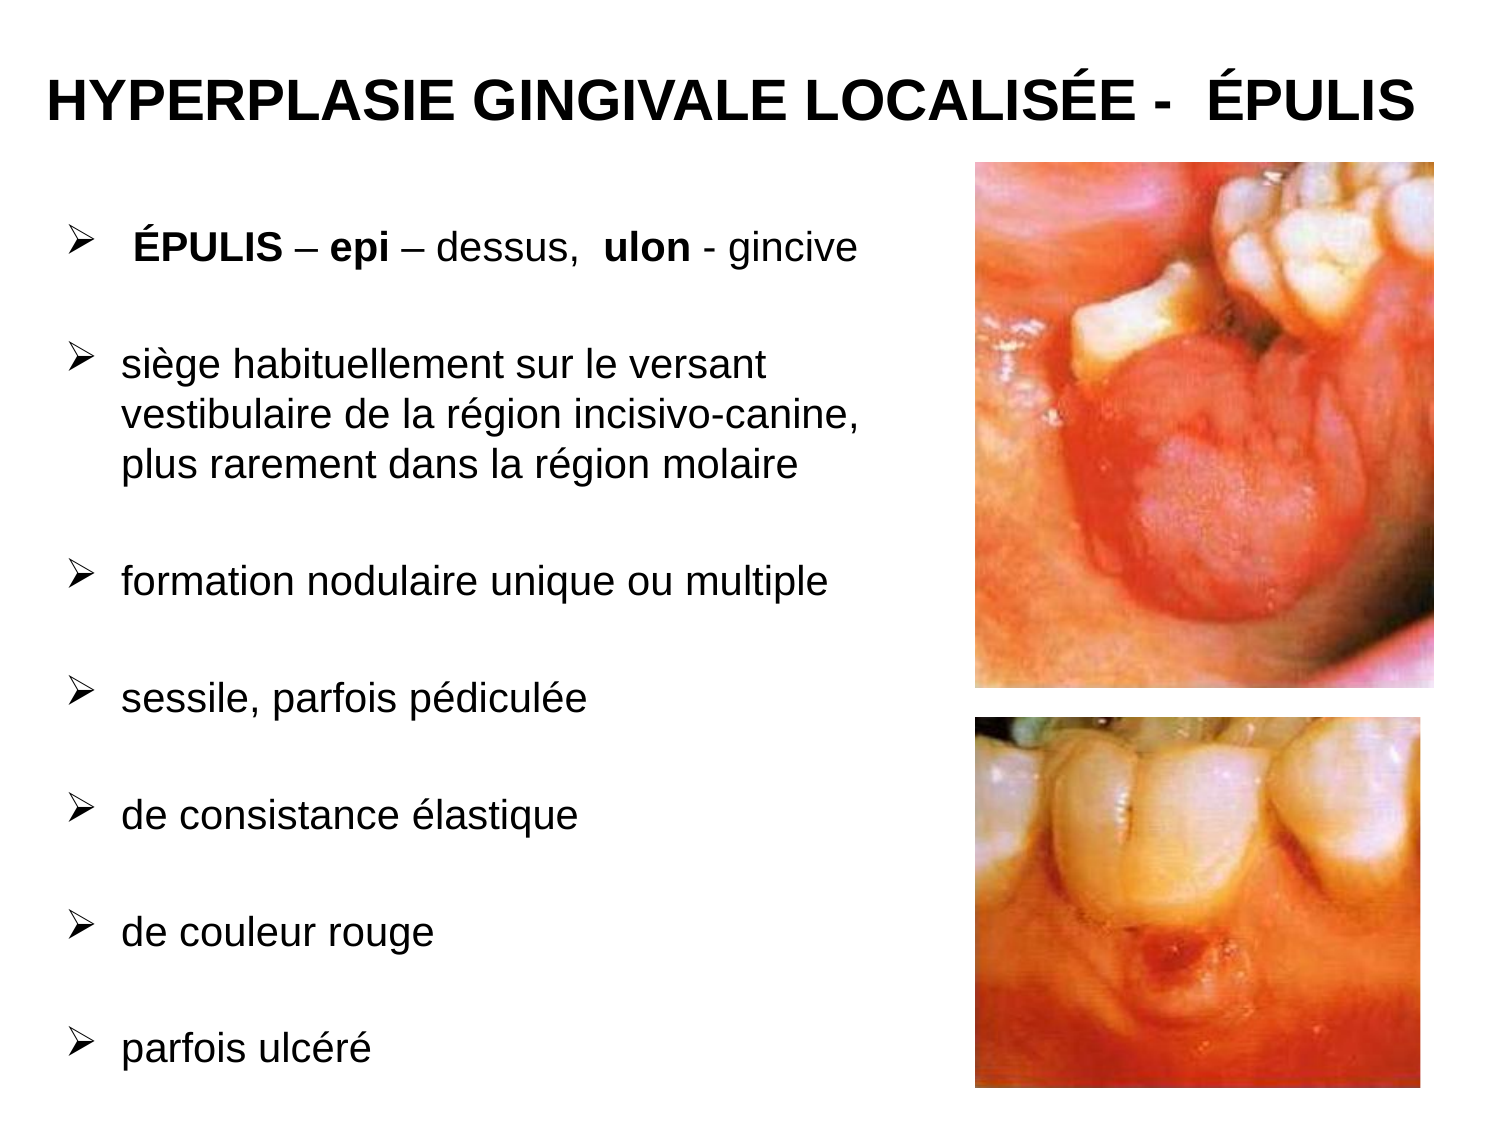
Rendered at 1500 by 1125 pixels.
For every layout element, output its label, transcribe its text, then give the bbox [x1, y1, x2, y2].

title HYPERPLASIE GINGIVALE LOCALISÉE - ÉPULIS [0, 45, 1463, 150]
list ÉPULIS – epi – dessus, ulon - gincive siège habituellement sur le versant vestibulaire de la région incisivo-canine, plus rarement dans la région molaire formation nodulaire unique ou multiple sessile, parfois pédiculée de consistance élastique de couleur rouge parfois ulcéré [50, 212, 925, 1088]
picture [974, 712, 1421, 1088]
picture [974, 162, 1435, 688]
